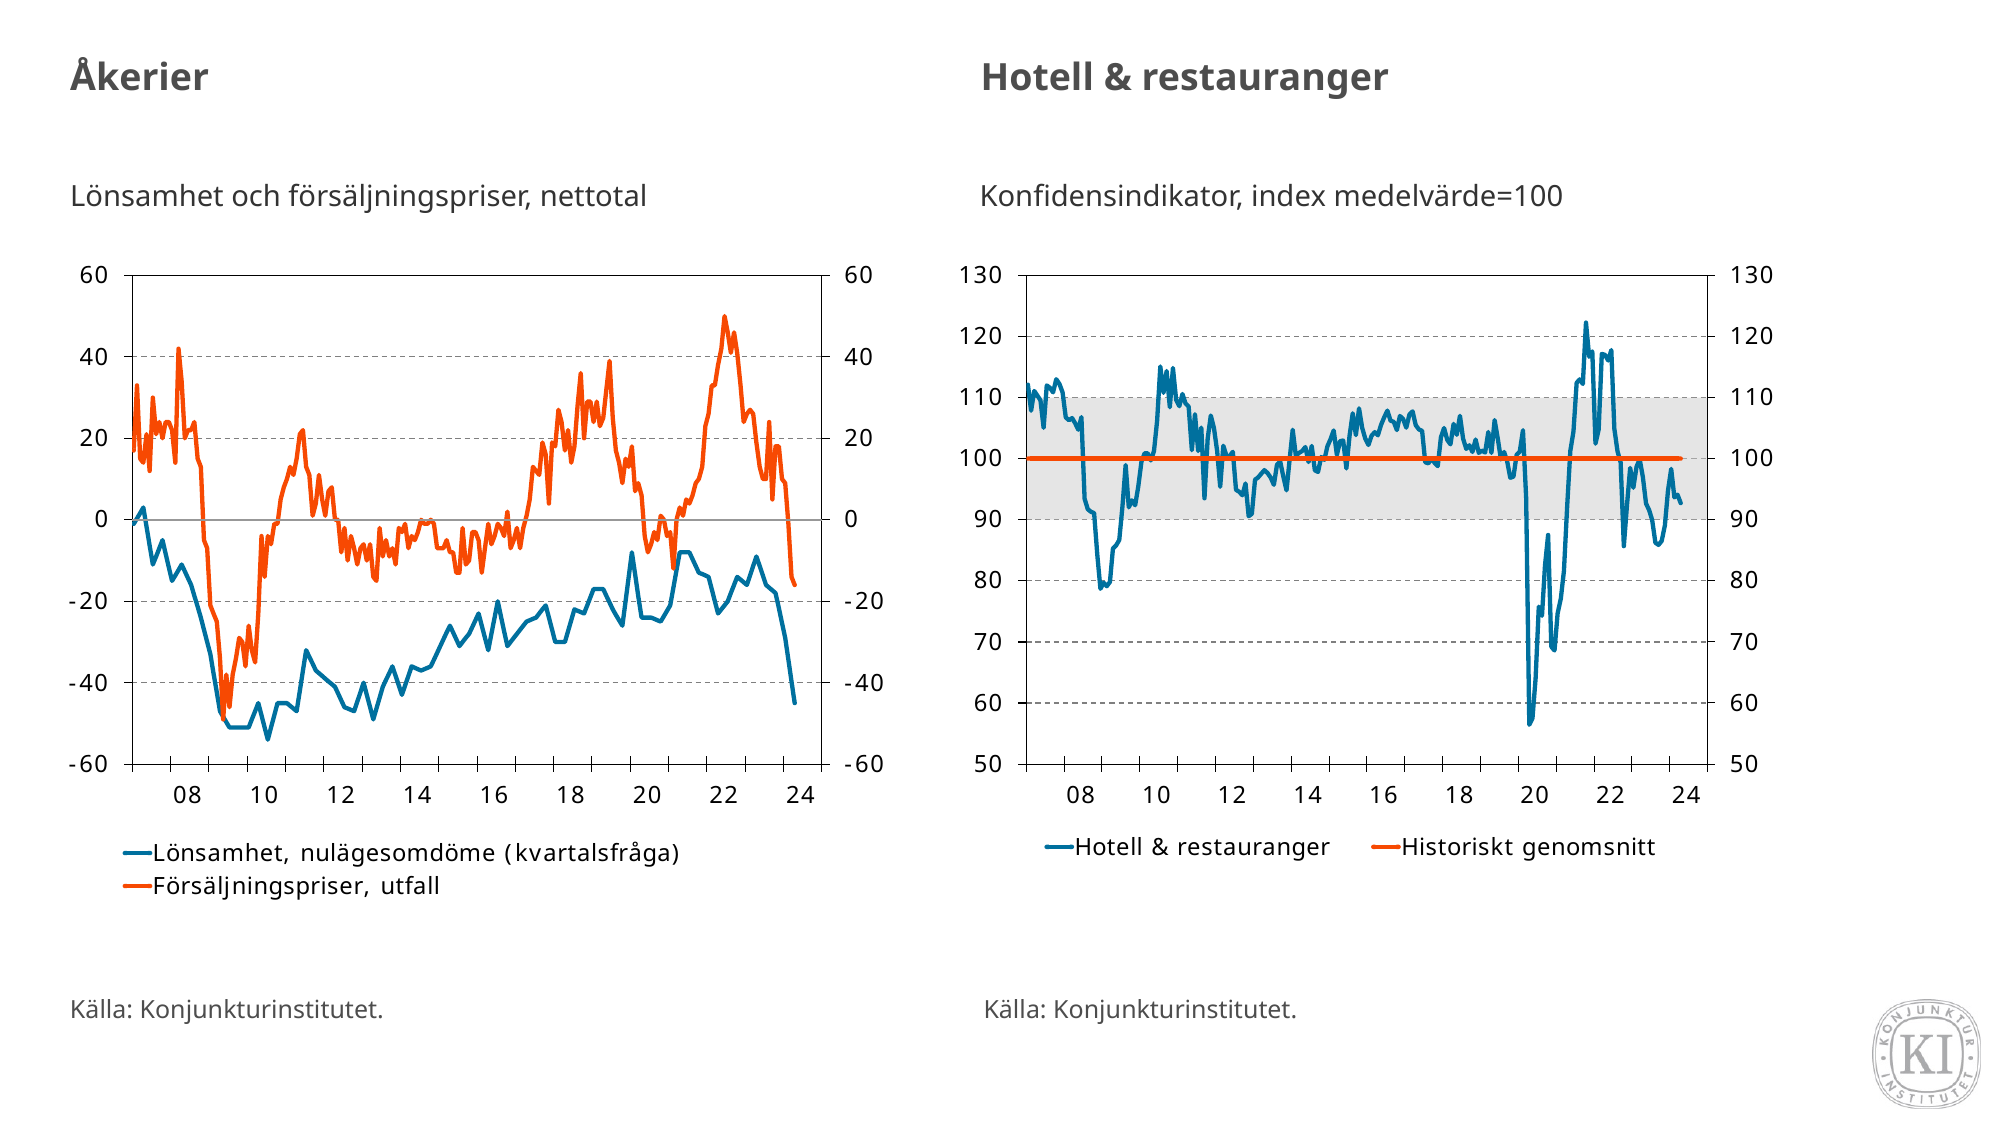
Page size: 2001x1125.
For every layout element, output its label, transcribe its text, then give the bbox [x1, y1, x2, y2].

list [941, 249, 1829, 874]
title Åkerier [55, 45, 938, 128]
picture [1872, 999, 1981, 1109]
list Konfidensindikator, index medelvärde=100 [964, 137, 1848, 220]
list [51, 249, 939, 908]
subtitle Källa: Konjunkturinstitutet. [55, 986, 938, 1105]
list Hotell & restauranger [965, 45, 1849, 129]
list Källa: Konjunkturinstitutet. [968, 986, 1852, 1105]
list Lönsamhet och försäljningspriser, nettotal [55, 137, 938, 220]
